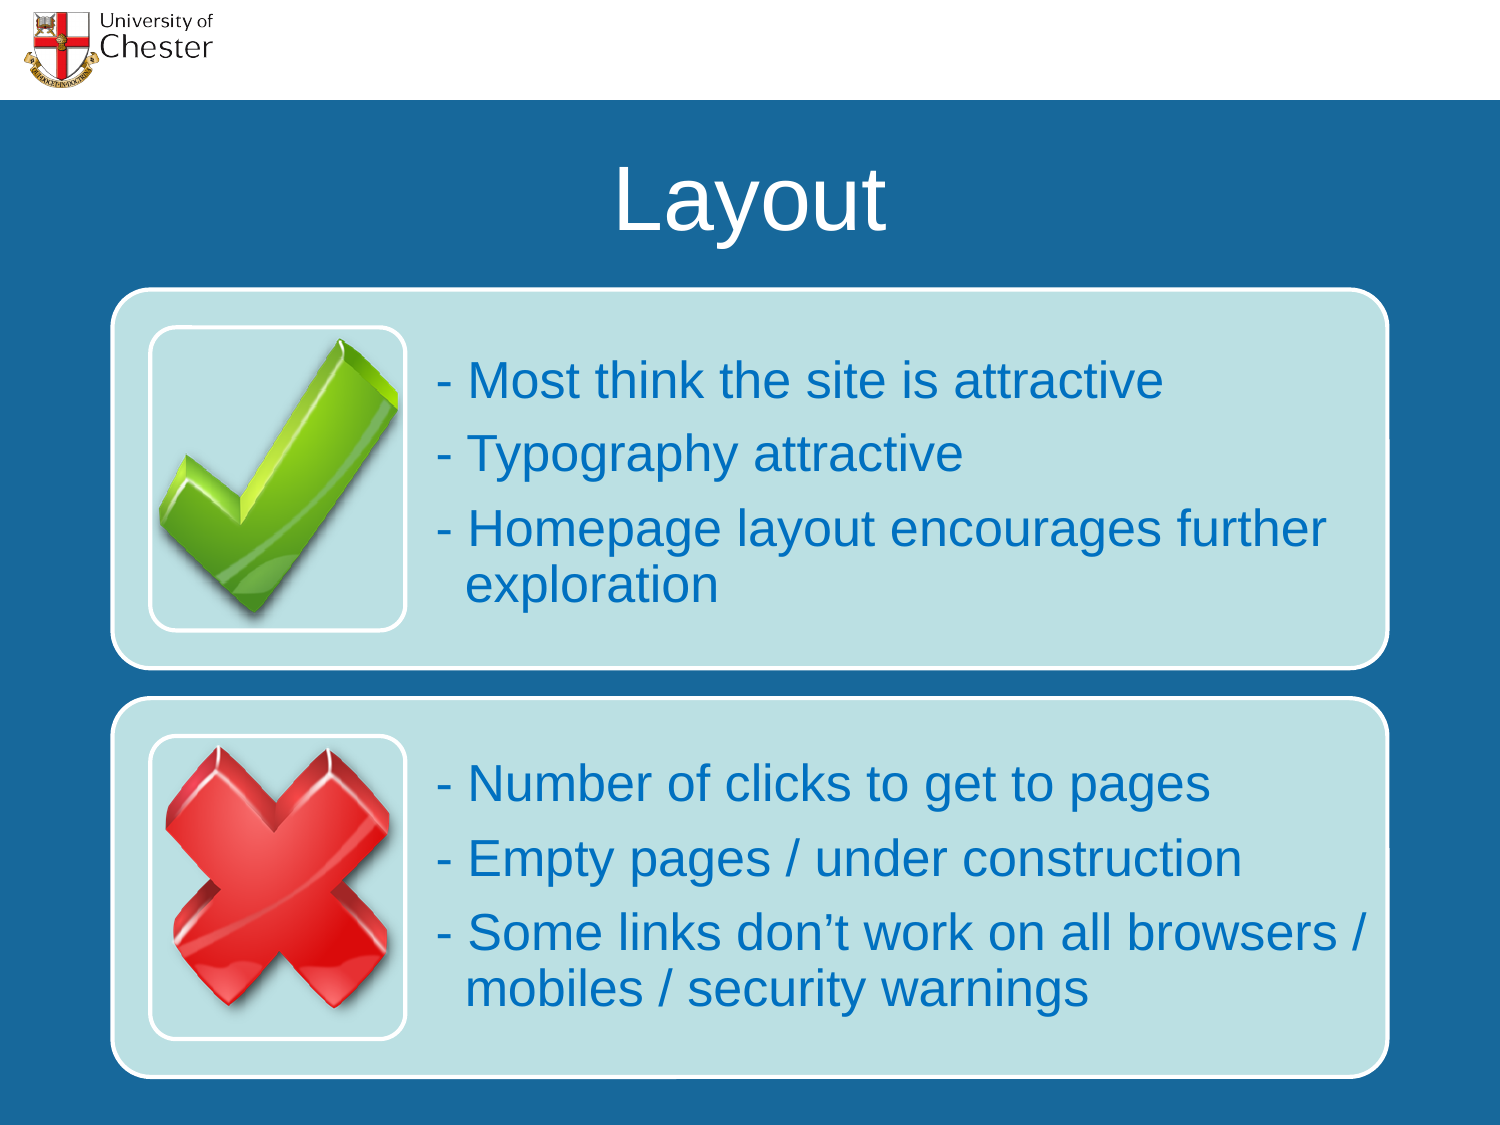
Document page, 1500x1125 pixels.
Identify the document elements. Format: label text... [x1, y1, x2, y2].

text_box [110, 287, 1390, 671]
title Layout [112, 99, 1388, 288]
text_box - Most think the site is attractive - Typography attractive - Homepage layout encourages further exploration [405, 366, 1388, 669]
text_box [110, 696, 1362, 1080]
picture [24, 12, 213, 88]
text_box [148, 325, 408, 633]
text_box - Number of clicks to get to pages - Empty pages / under construction - Some links don’t work on all browsers / mobiles / security warnings [405, 698, 1388, 1077]
text_box [148, 733, 408, 1042]
